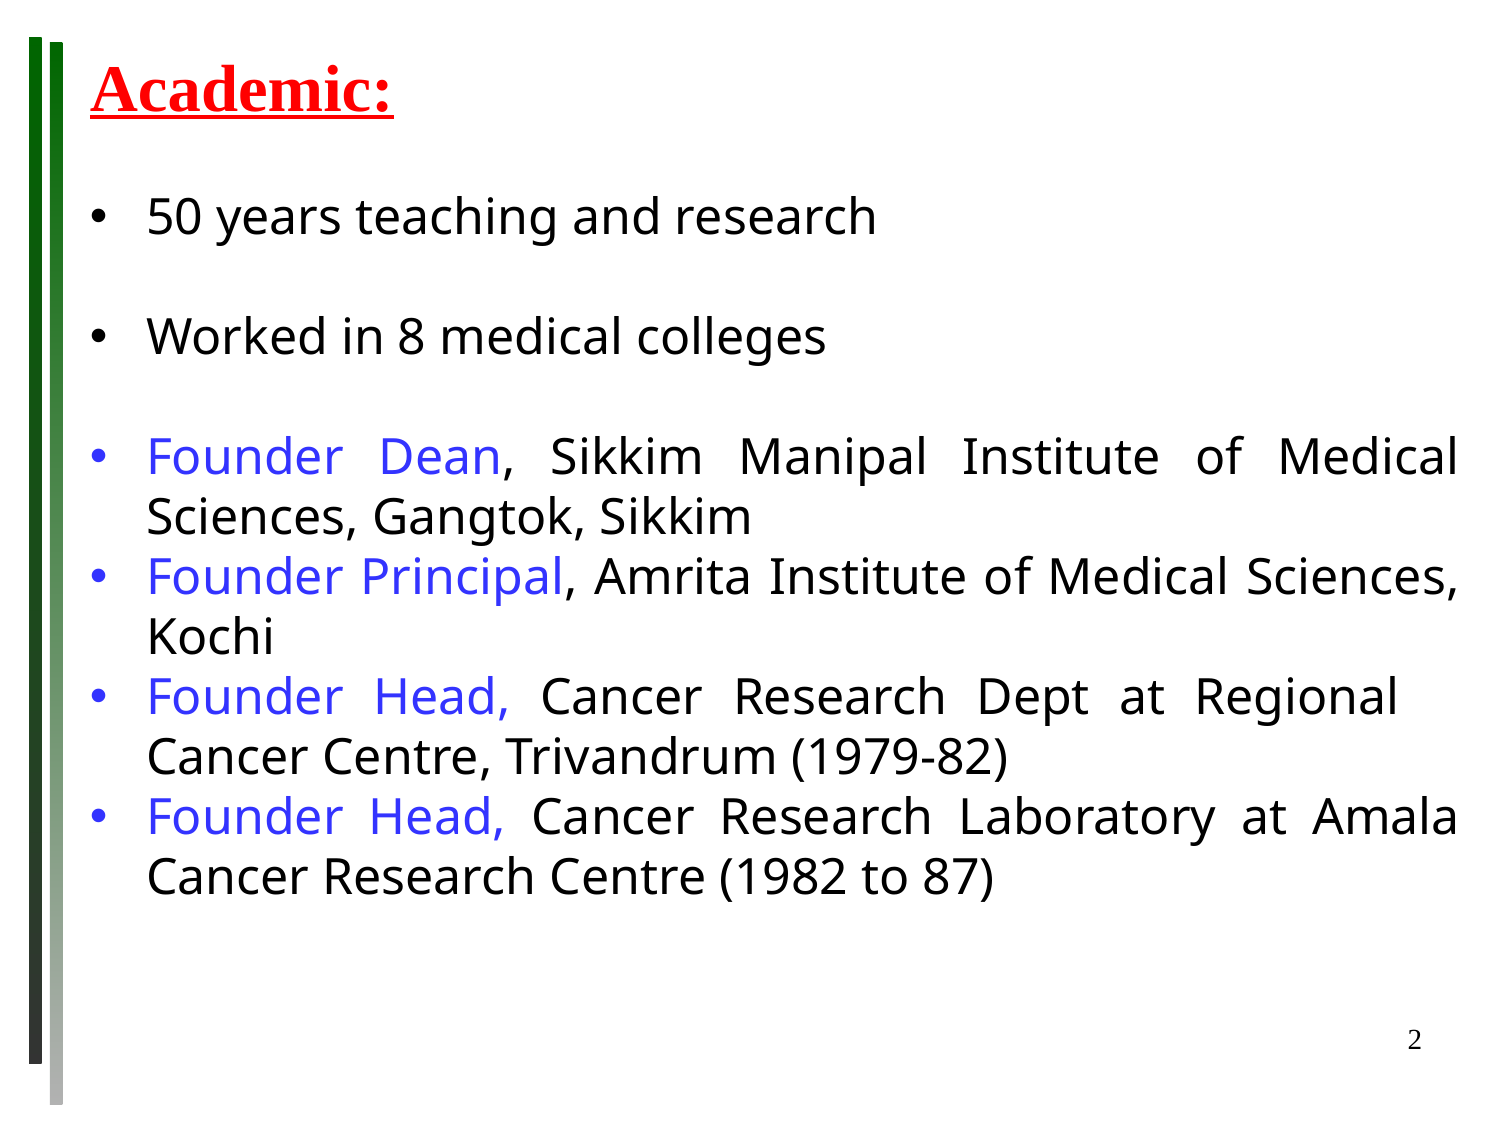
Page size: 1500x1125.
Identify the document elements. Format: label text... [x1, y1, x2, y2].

slide_number 2 [1124, 987, 1438, 1063]
text_box Academic: 50 years teaching and research Worked in 8 medical colleges Founder Dean, Sikkim Manipal Institute of Medical Sciences, Gangtok, Sikkim Founder Principal, Amrita Institute of Medical Sciences, Kochi Founder Head, Cancer Research Dept at Regional Cancer Centre, Trivandrum (1979-82) Founder Head, Cancer Research Laboratory at Amala Cancer Research Centre (1982 to 87) [75, 37, 1475, 913]
